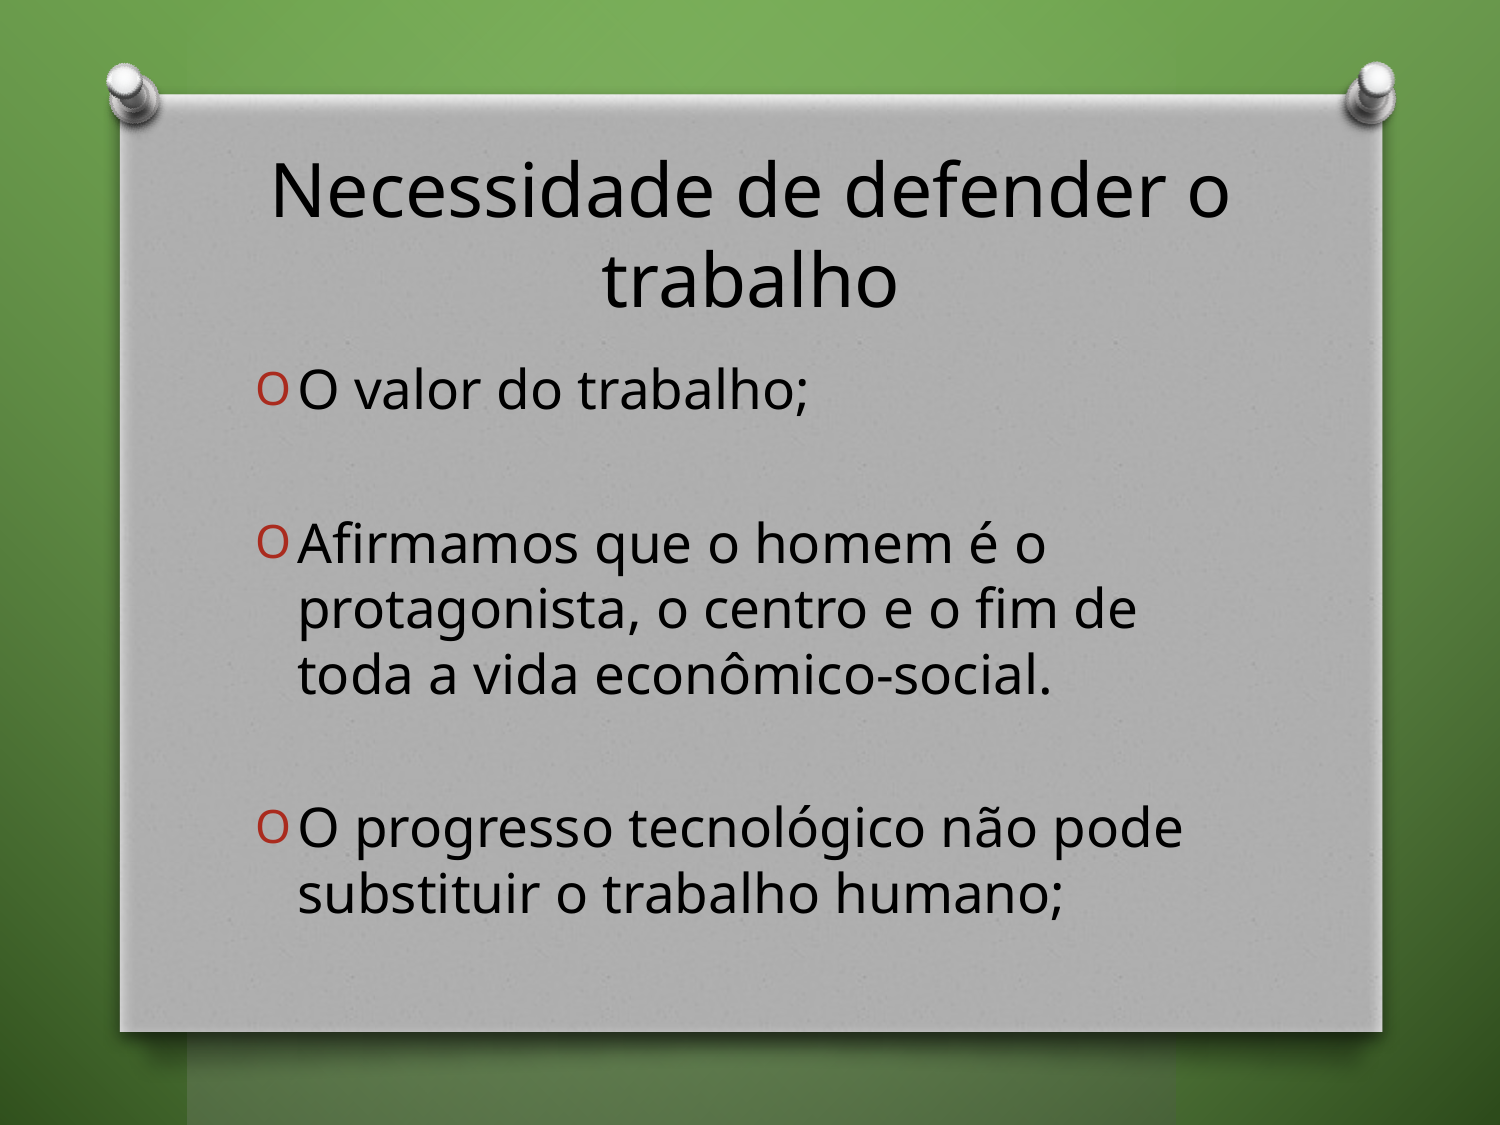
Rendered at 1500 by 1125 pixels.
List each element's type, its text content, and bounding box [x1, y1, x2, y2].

picture [1317, 35, 1439, 156]
list O valor do trabalho; Afirmamos que o homem é o protagonista, o centro e o fim de toda a vida econômico-social. O progresso tecnológico não pode substituir o trabalho humano; [240, 347, 1257, 939]
title Necessidade de defender o trabalho [179, 134, 1323, 332]
picture [75, 29, 198, 153]
